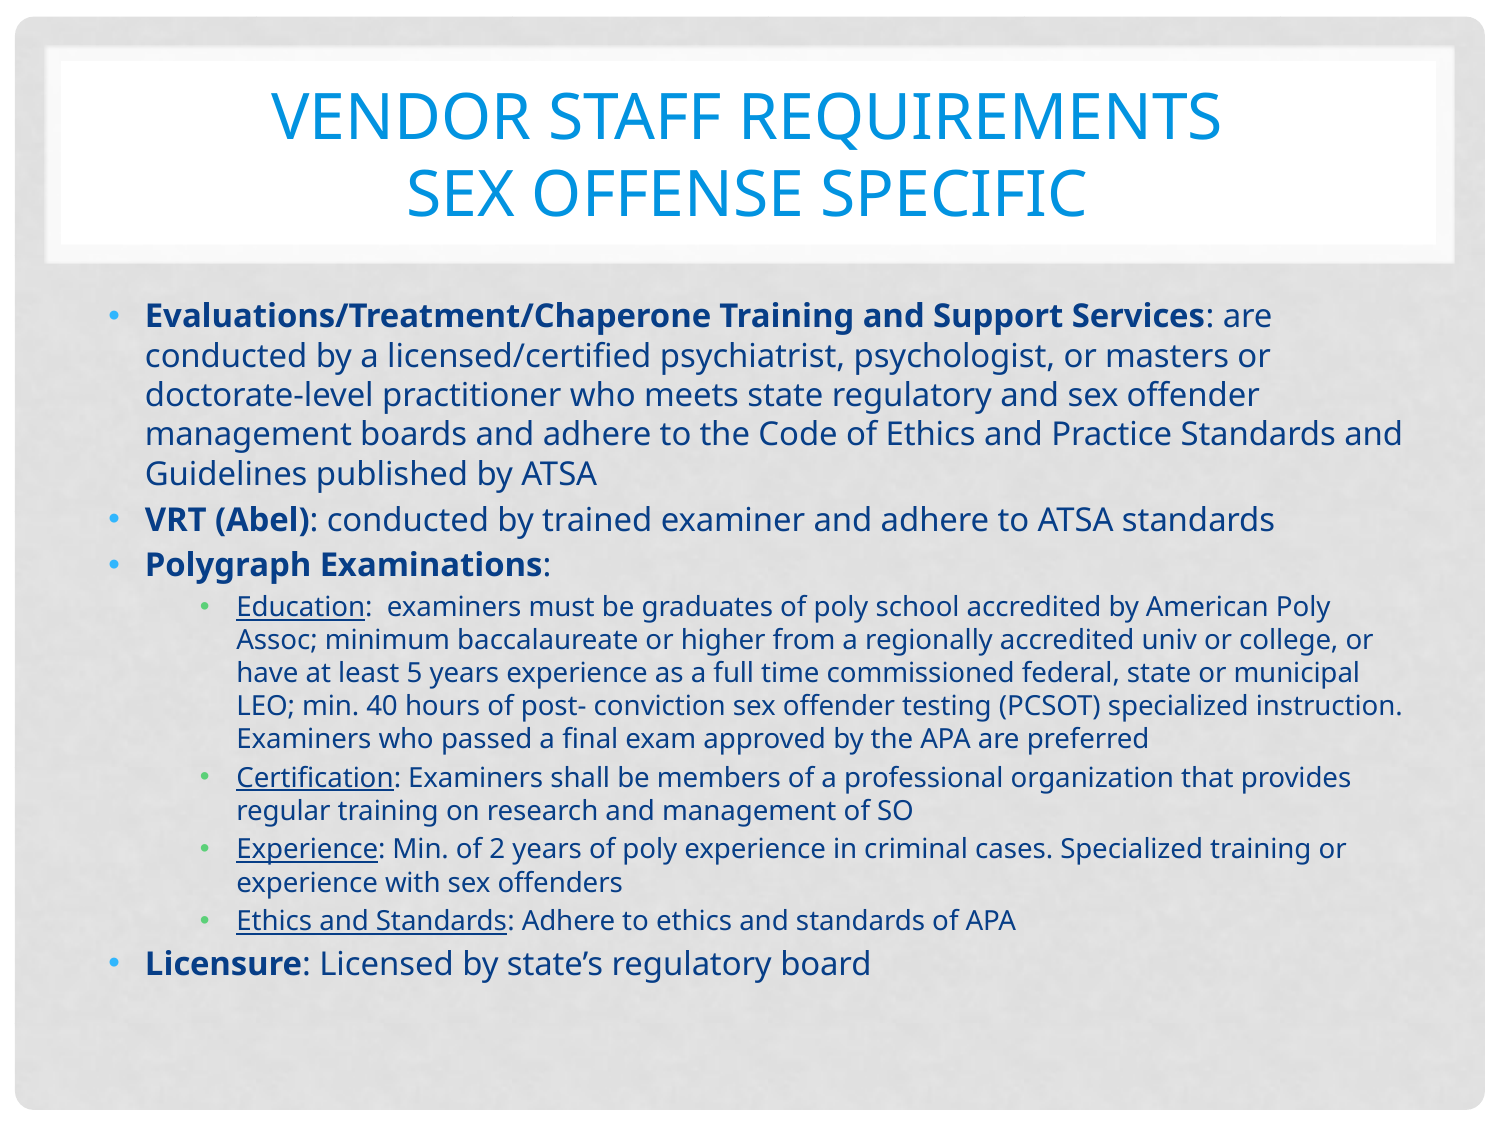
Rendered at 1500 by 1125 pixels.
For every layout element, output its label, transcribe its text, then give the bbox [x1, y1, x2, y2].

list Evaluations/Treatment/Chaperone Training and Support Services: are conducted by a licensed/certified psychiatrist, psychologist, or masters or doctorate-level practitioner who meets state regulatory and sex offender management boards and adhere to the Code of Ethics and Practice Standards and Guidelines published by ATSA VRT (Abel): conducted by trained examiner and adhere to ATSA standards Polygraph Examinations: Education: examiners must be graduates of poly school accredited by American Poly Assoc; minimum baccalaureate or higher from a regionally accredited univ or college, or have at least 5 years experience as a full time commissioned federal, state or municipal LEO; min. 40 hours of post- conviction sex offender testing (PCSOT) specialized instruction. Examiners who passed a final exam approved by the APA are preferred Certification: Examiners shall be members of a professional organization that provides regular training on research and management of SO Experience: Min. of 2 years of poly experience in criminal cases. Specialized training or experience with sex offenders Ethics and Standards: Adhere to ethics and standards of APA Licensure: Licensed by state’s regulatory board [75, 287, 1425, 1005]
title Vendor staff requirements sex offense specific [69, 66, 1425, 238]
